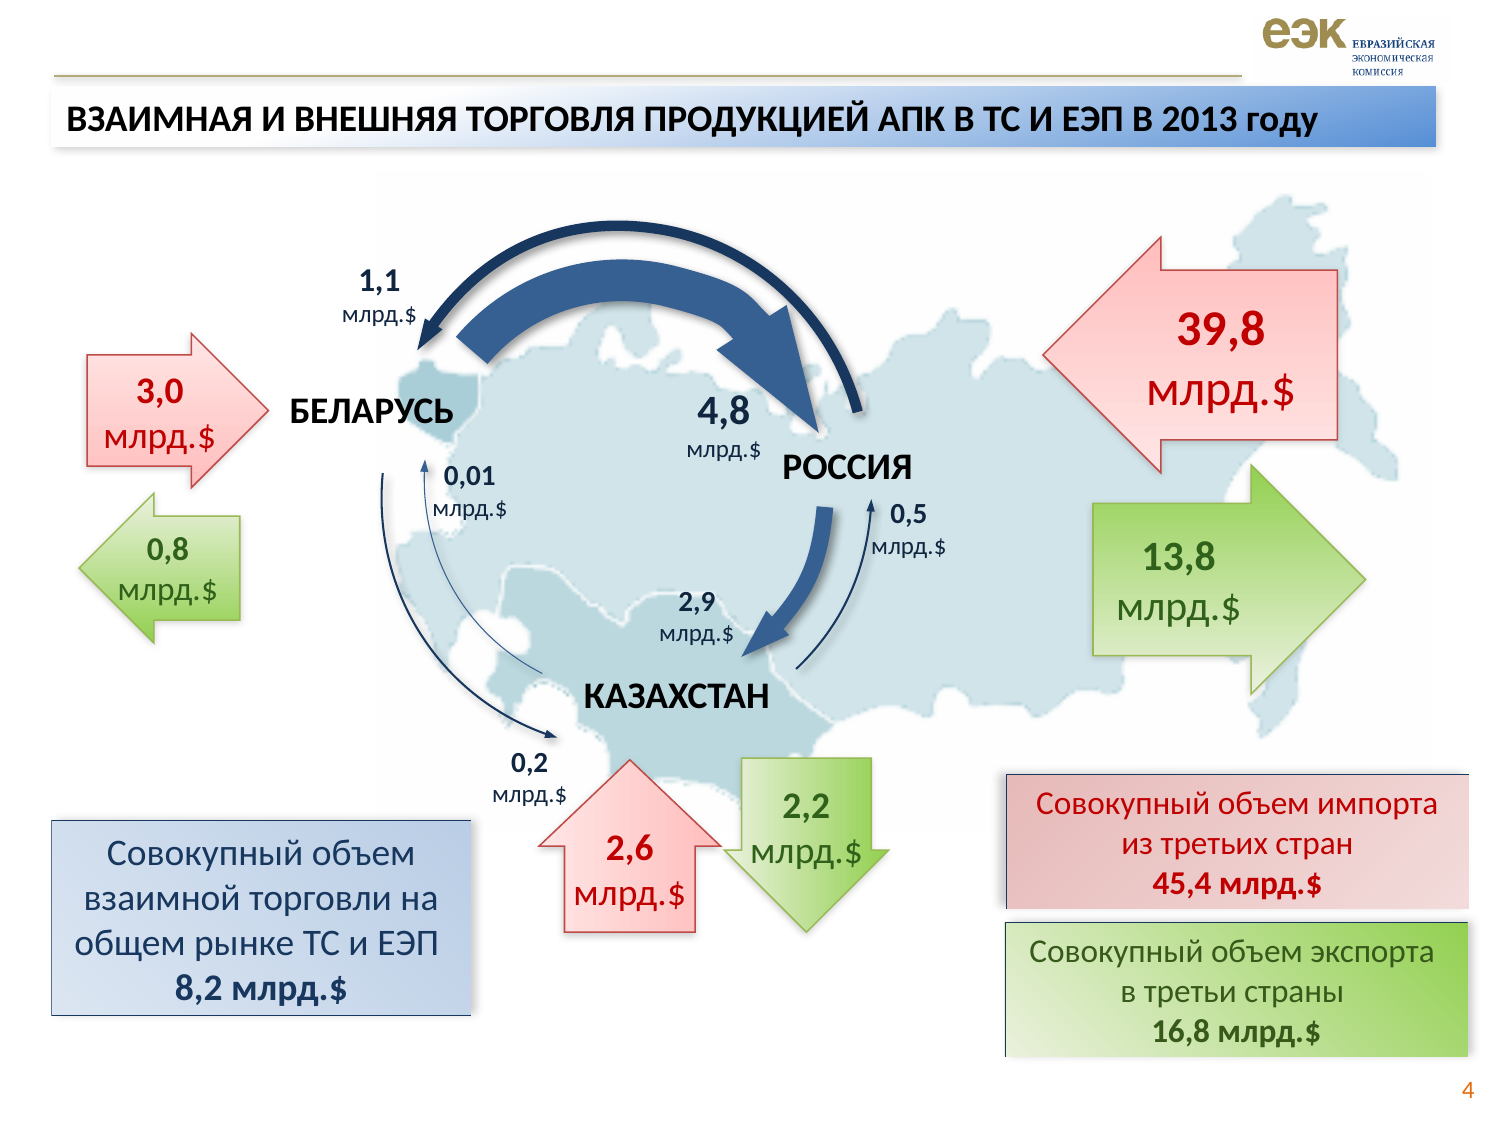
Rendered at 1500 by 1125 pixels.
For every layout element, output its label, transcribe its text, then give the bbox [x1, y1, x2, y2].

text_box Совокупный объем экспорта в третьи страны 16,8 млрд.$ [1004, 922, 1468, 1057]
picture [1253, 14, 1451, 82]
text_box [87, 464, 216, 488]
text_box [125, 615, 240, 643]
text_box 1,1 млрд.$ [323, 250, 370, 336]
picture [375, 171, 1431, 832]
text_box 2,6 млрд.$ [553, 841, 706, 921]
text_box Совокупный объем импорта из третьих стран 45,4 млрд.$ [1006, 774, 1469, 909]
text_box [706, 841, 721, 847]
text_box [79, 552, 95, 584]
text_box [236, 378, 269, 444]
slide_number 3 [1139, 1058, 1490, 1119]
text_box 0,8 млрд.$ [95, 519, 240, 615]
text_box [539, 841, 553, 847]
text_box 3,0 млрд.$ [83, 358, 236, 464]
text_box [564, 921, 696, 933]
text_box Совокупный объем взаимной торговли на общем рынке ТС и ЕЭП 8,2 млрд.$ [51, 820, 471, 1016]
text_box [753, 879, 860, 933]
text_box [724, 850, 731, 857]
text_box [128, 493, 240, 519]
text_box 2,2 млрд.$ [731, 841, 882, 879]
text_box БЕЛАРУСЬ [268, 375, 370, 442]
text_box [87, 333, 216, 358]
text_box [882, 850, 889, 857]
text_box ВЗАИМНАЯ И ВНЕШНЯЯ ТОРГОВЛЯ ПРОДУКЦИЕЙ АПК В ТС И ЕЭП В 2013 году [51, 86, 1436, 147]
